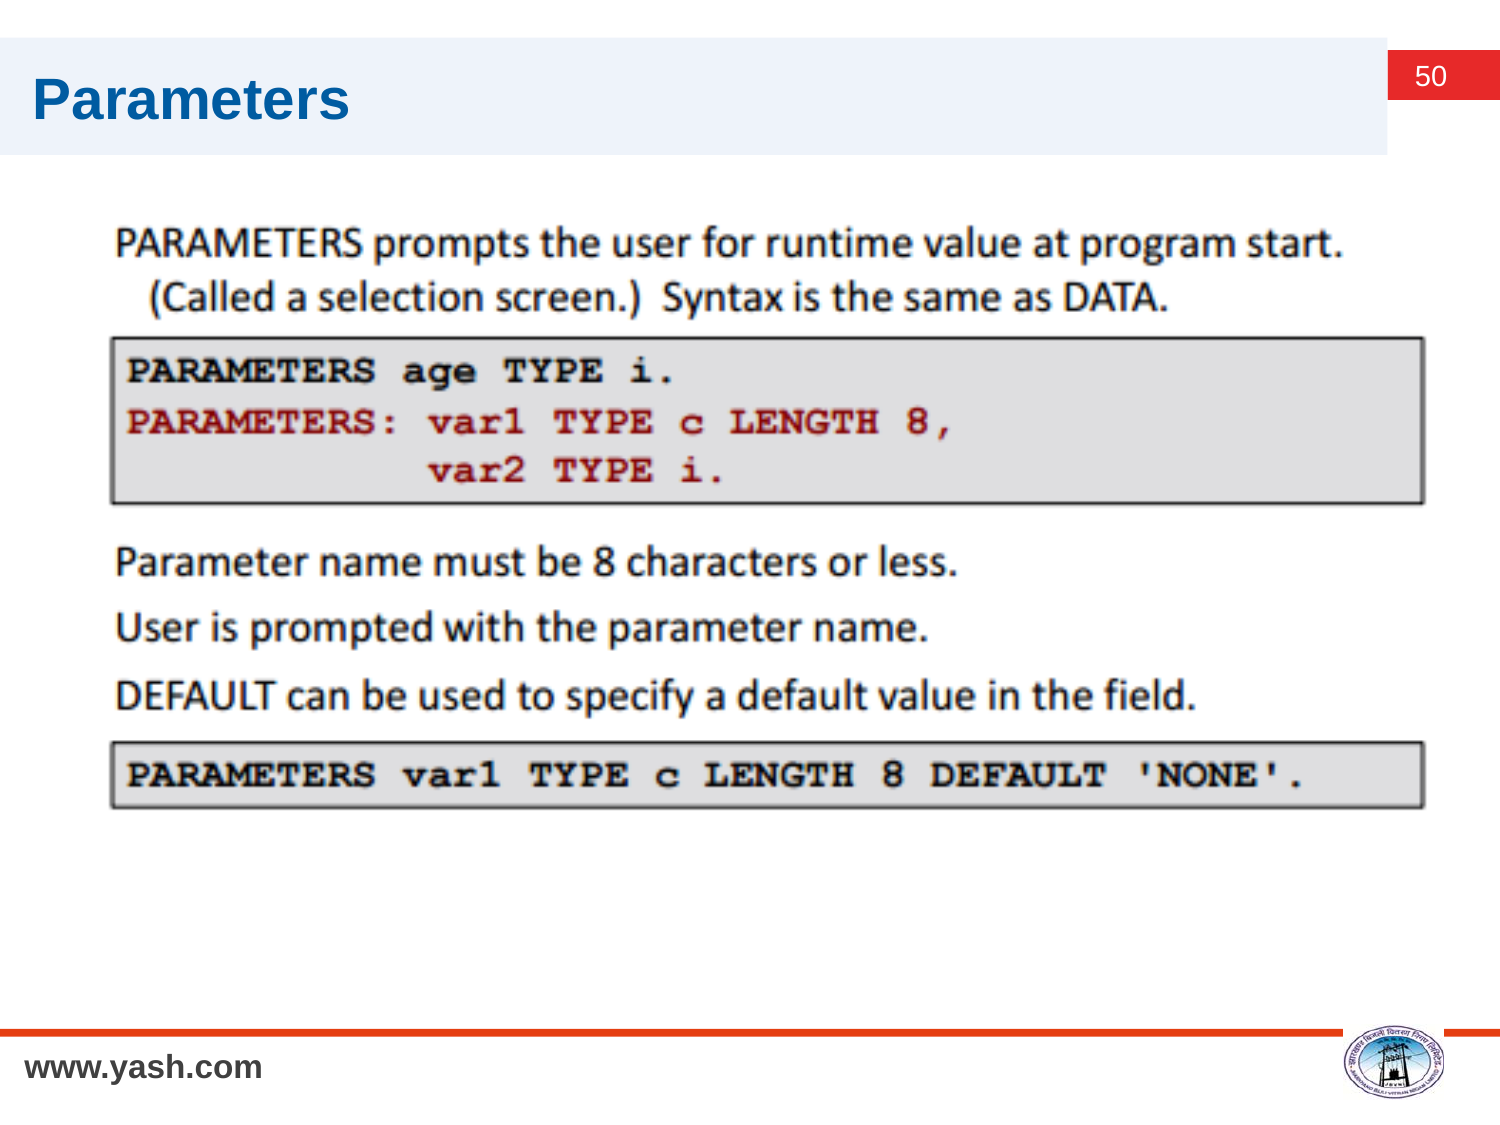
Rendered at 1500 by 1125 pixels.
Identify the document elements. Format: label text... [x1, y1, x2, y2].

title Parameters [0, 37, 1388, 155]
picture [99, 217, 1438, 927]
picture [1343, 1024, 1444, 1101]
